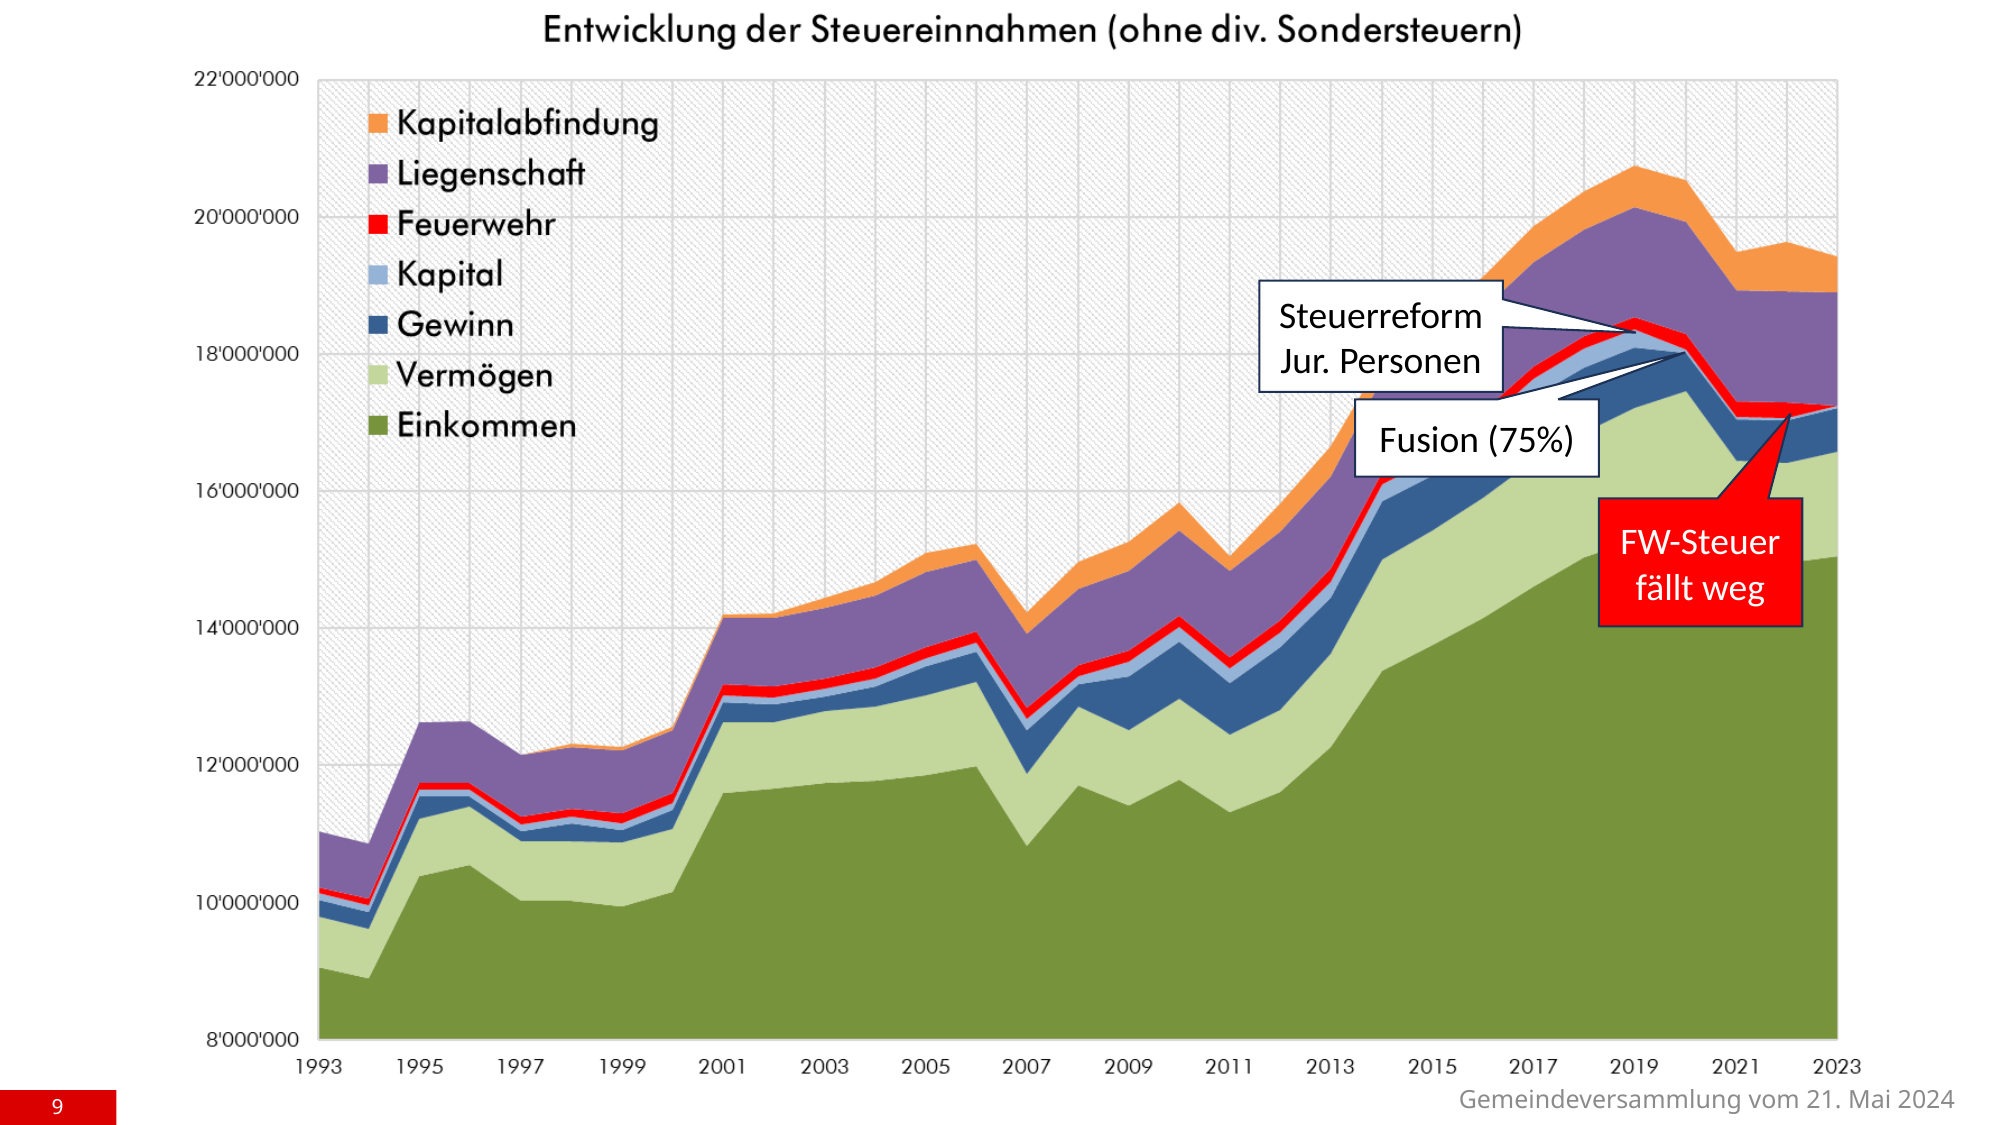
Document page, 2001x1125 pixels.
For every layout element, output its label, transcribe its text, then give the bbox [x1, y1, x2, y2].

picture [191, 8, 1874, 1081]
text_box 9 [0, 1090, 117, 1125]
footer Gemeindeversammlung vom 21. Mai 2024 [1414, 1080, 2000, 1117]
